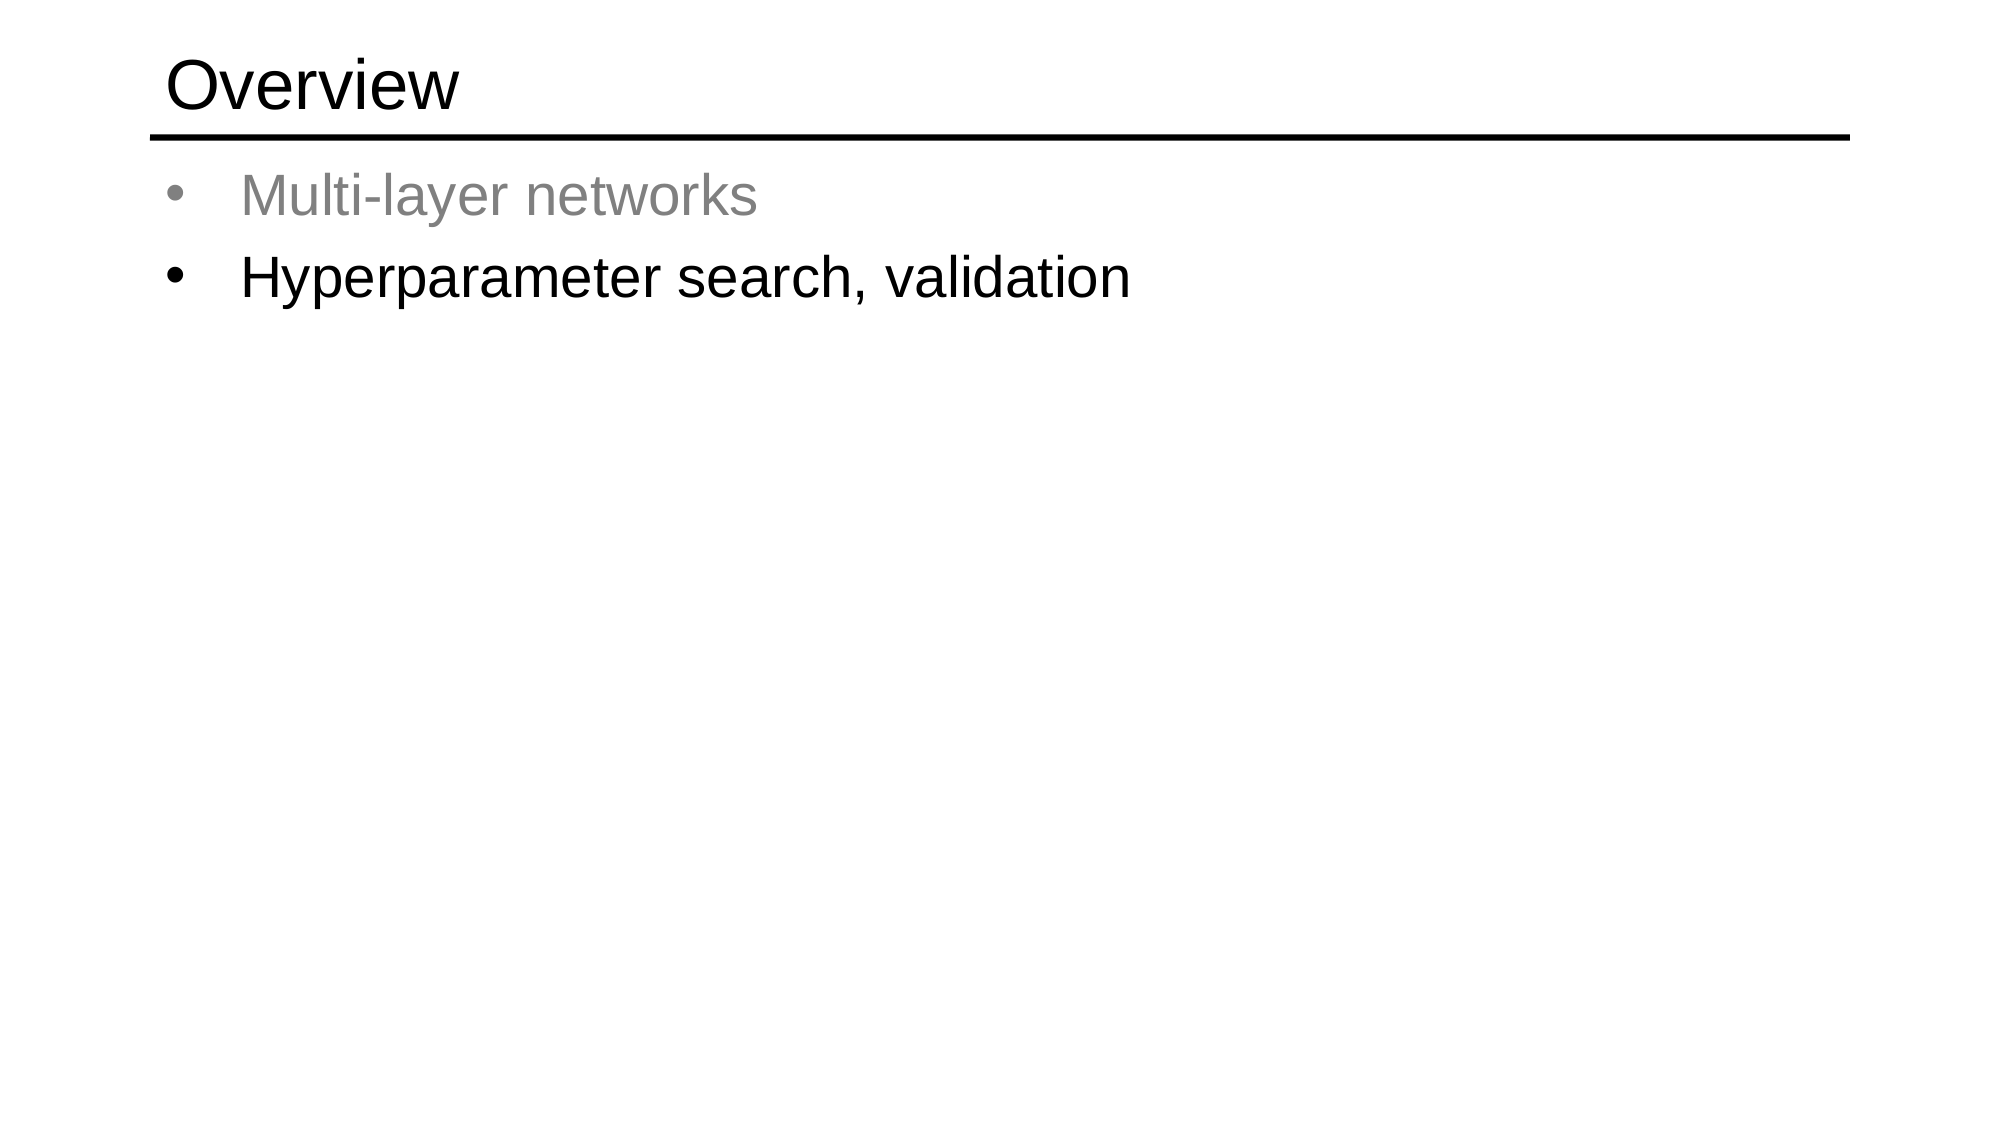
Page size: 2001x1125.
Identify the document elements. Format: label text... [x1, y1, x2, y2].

title Overview [149, 12, 1851, 149]
list Multi-layer networks Hyperparameter search, validation [149, 149, 1851, 1013]
